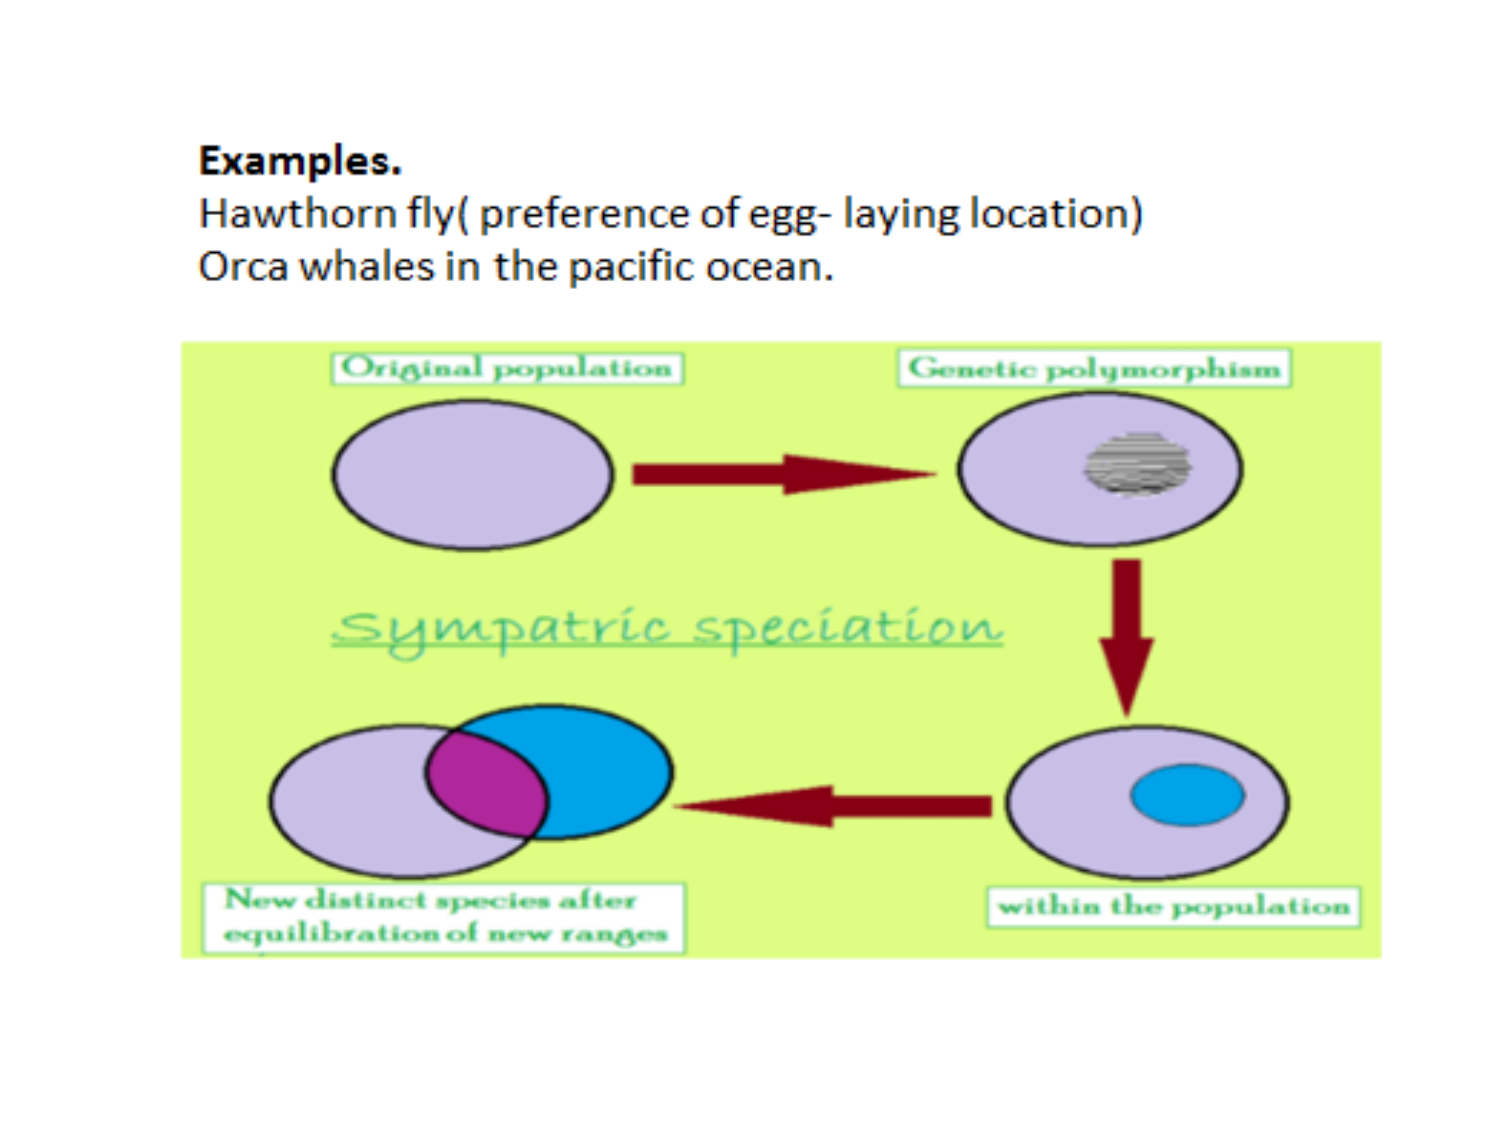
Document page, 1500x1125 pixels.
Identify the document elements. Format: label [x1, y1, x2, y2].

picture [87, 112, 1463, 1063]
